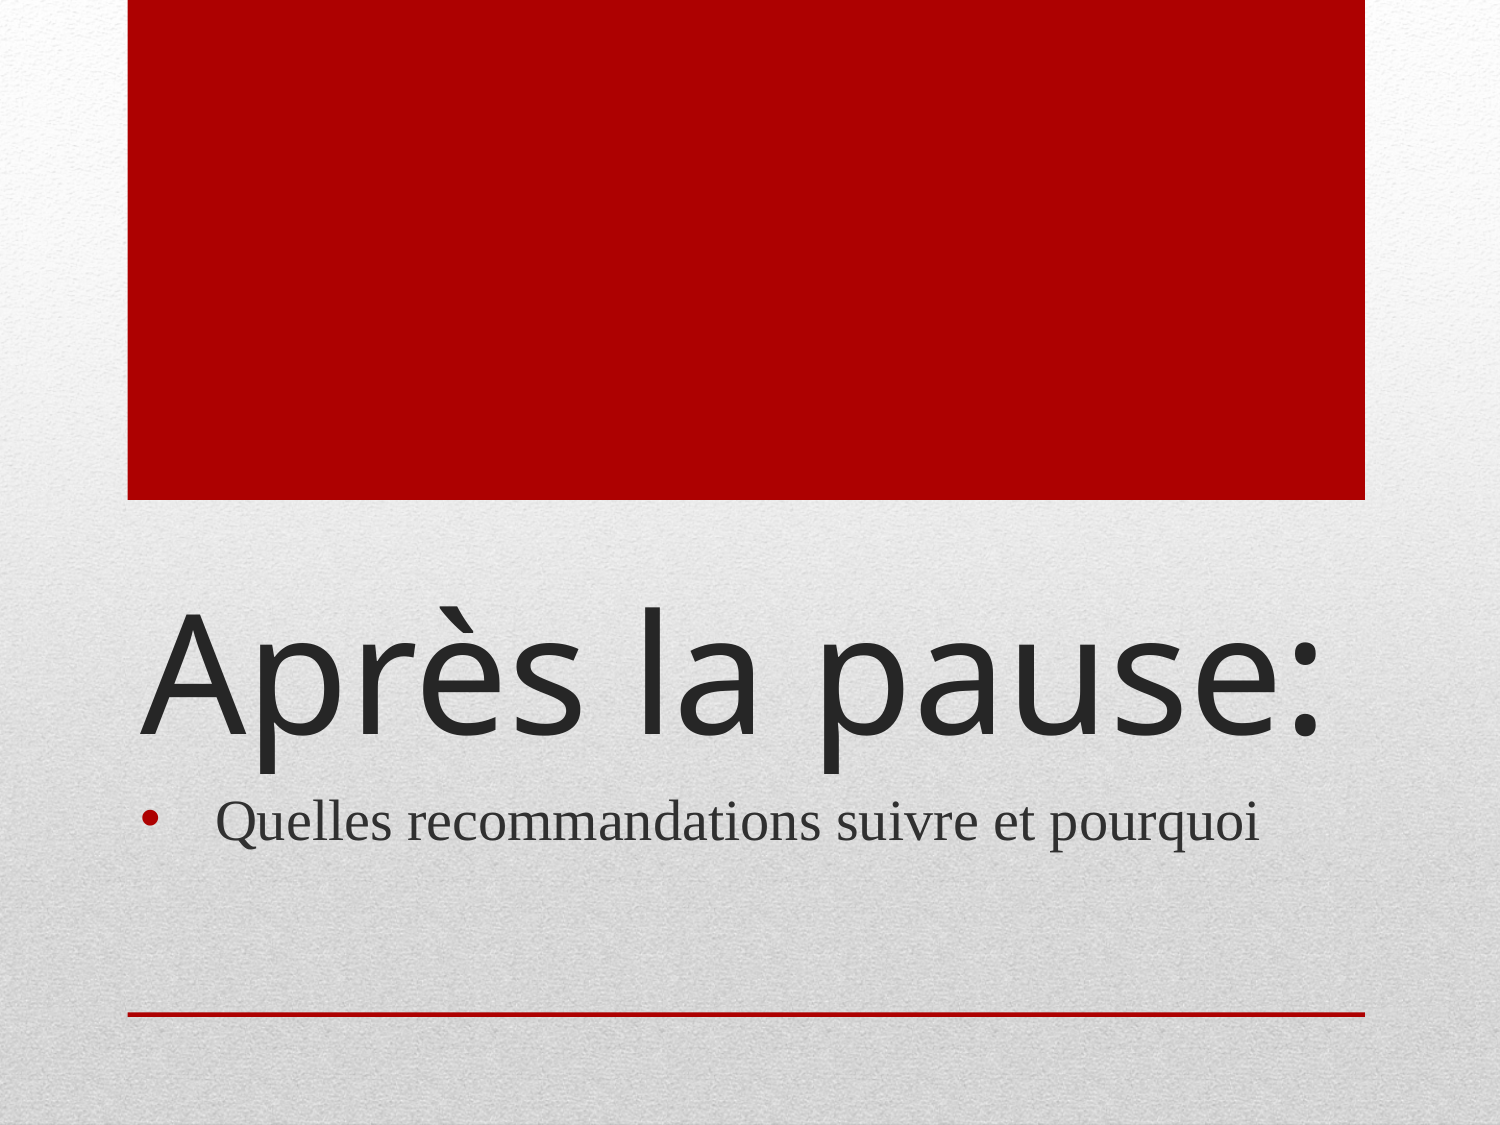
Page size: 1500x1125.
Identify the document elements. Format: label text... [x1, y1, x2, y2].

title Après la pause: [125, 525, 1363, 774]
subtitle Quelles recommandations suivre et pourquoi [125, 774, 1405, 938]
